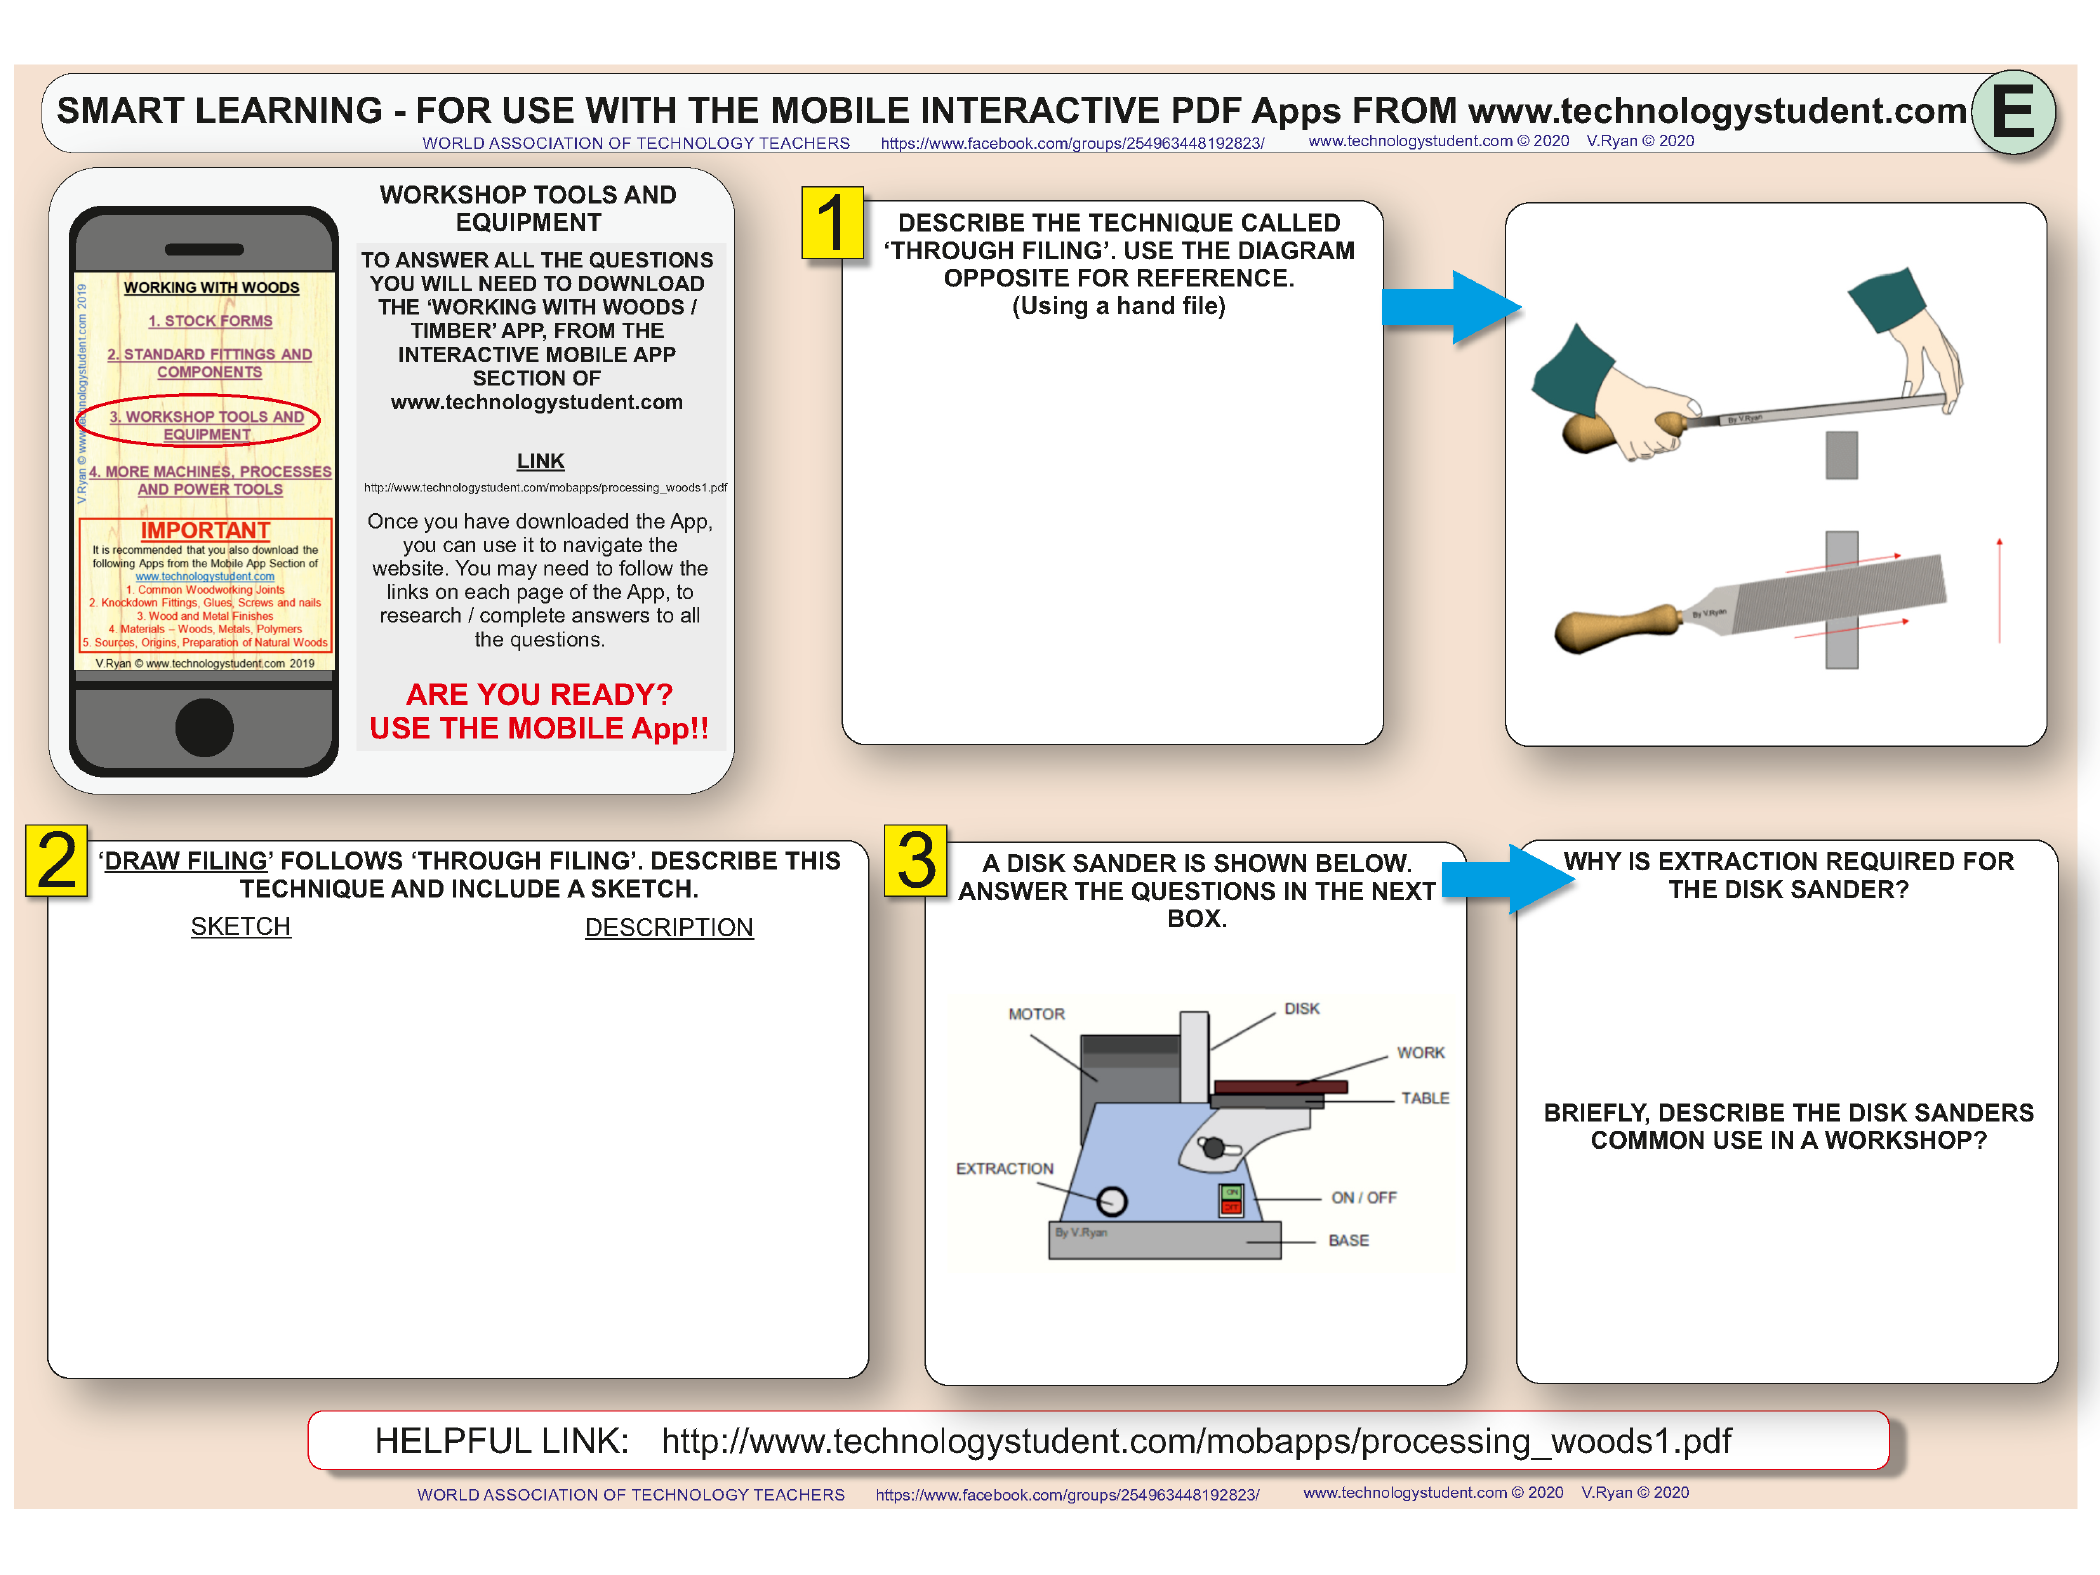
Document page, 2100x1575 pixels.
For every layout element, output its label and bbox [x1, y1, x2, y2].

text_box [0, 44, 2100, 1530]
